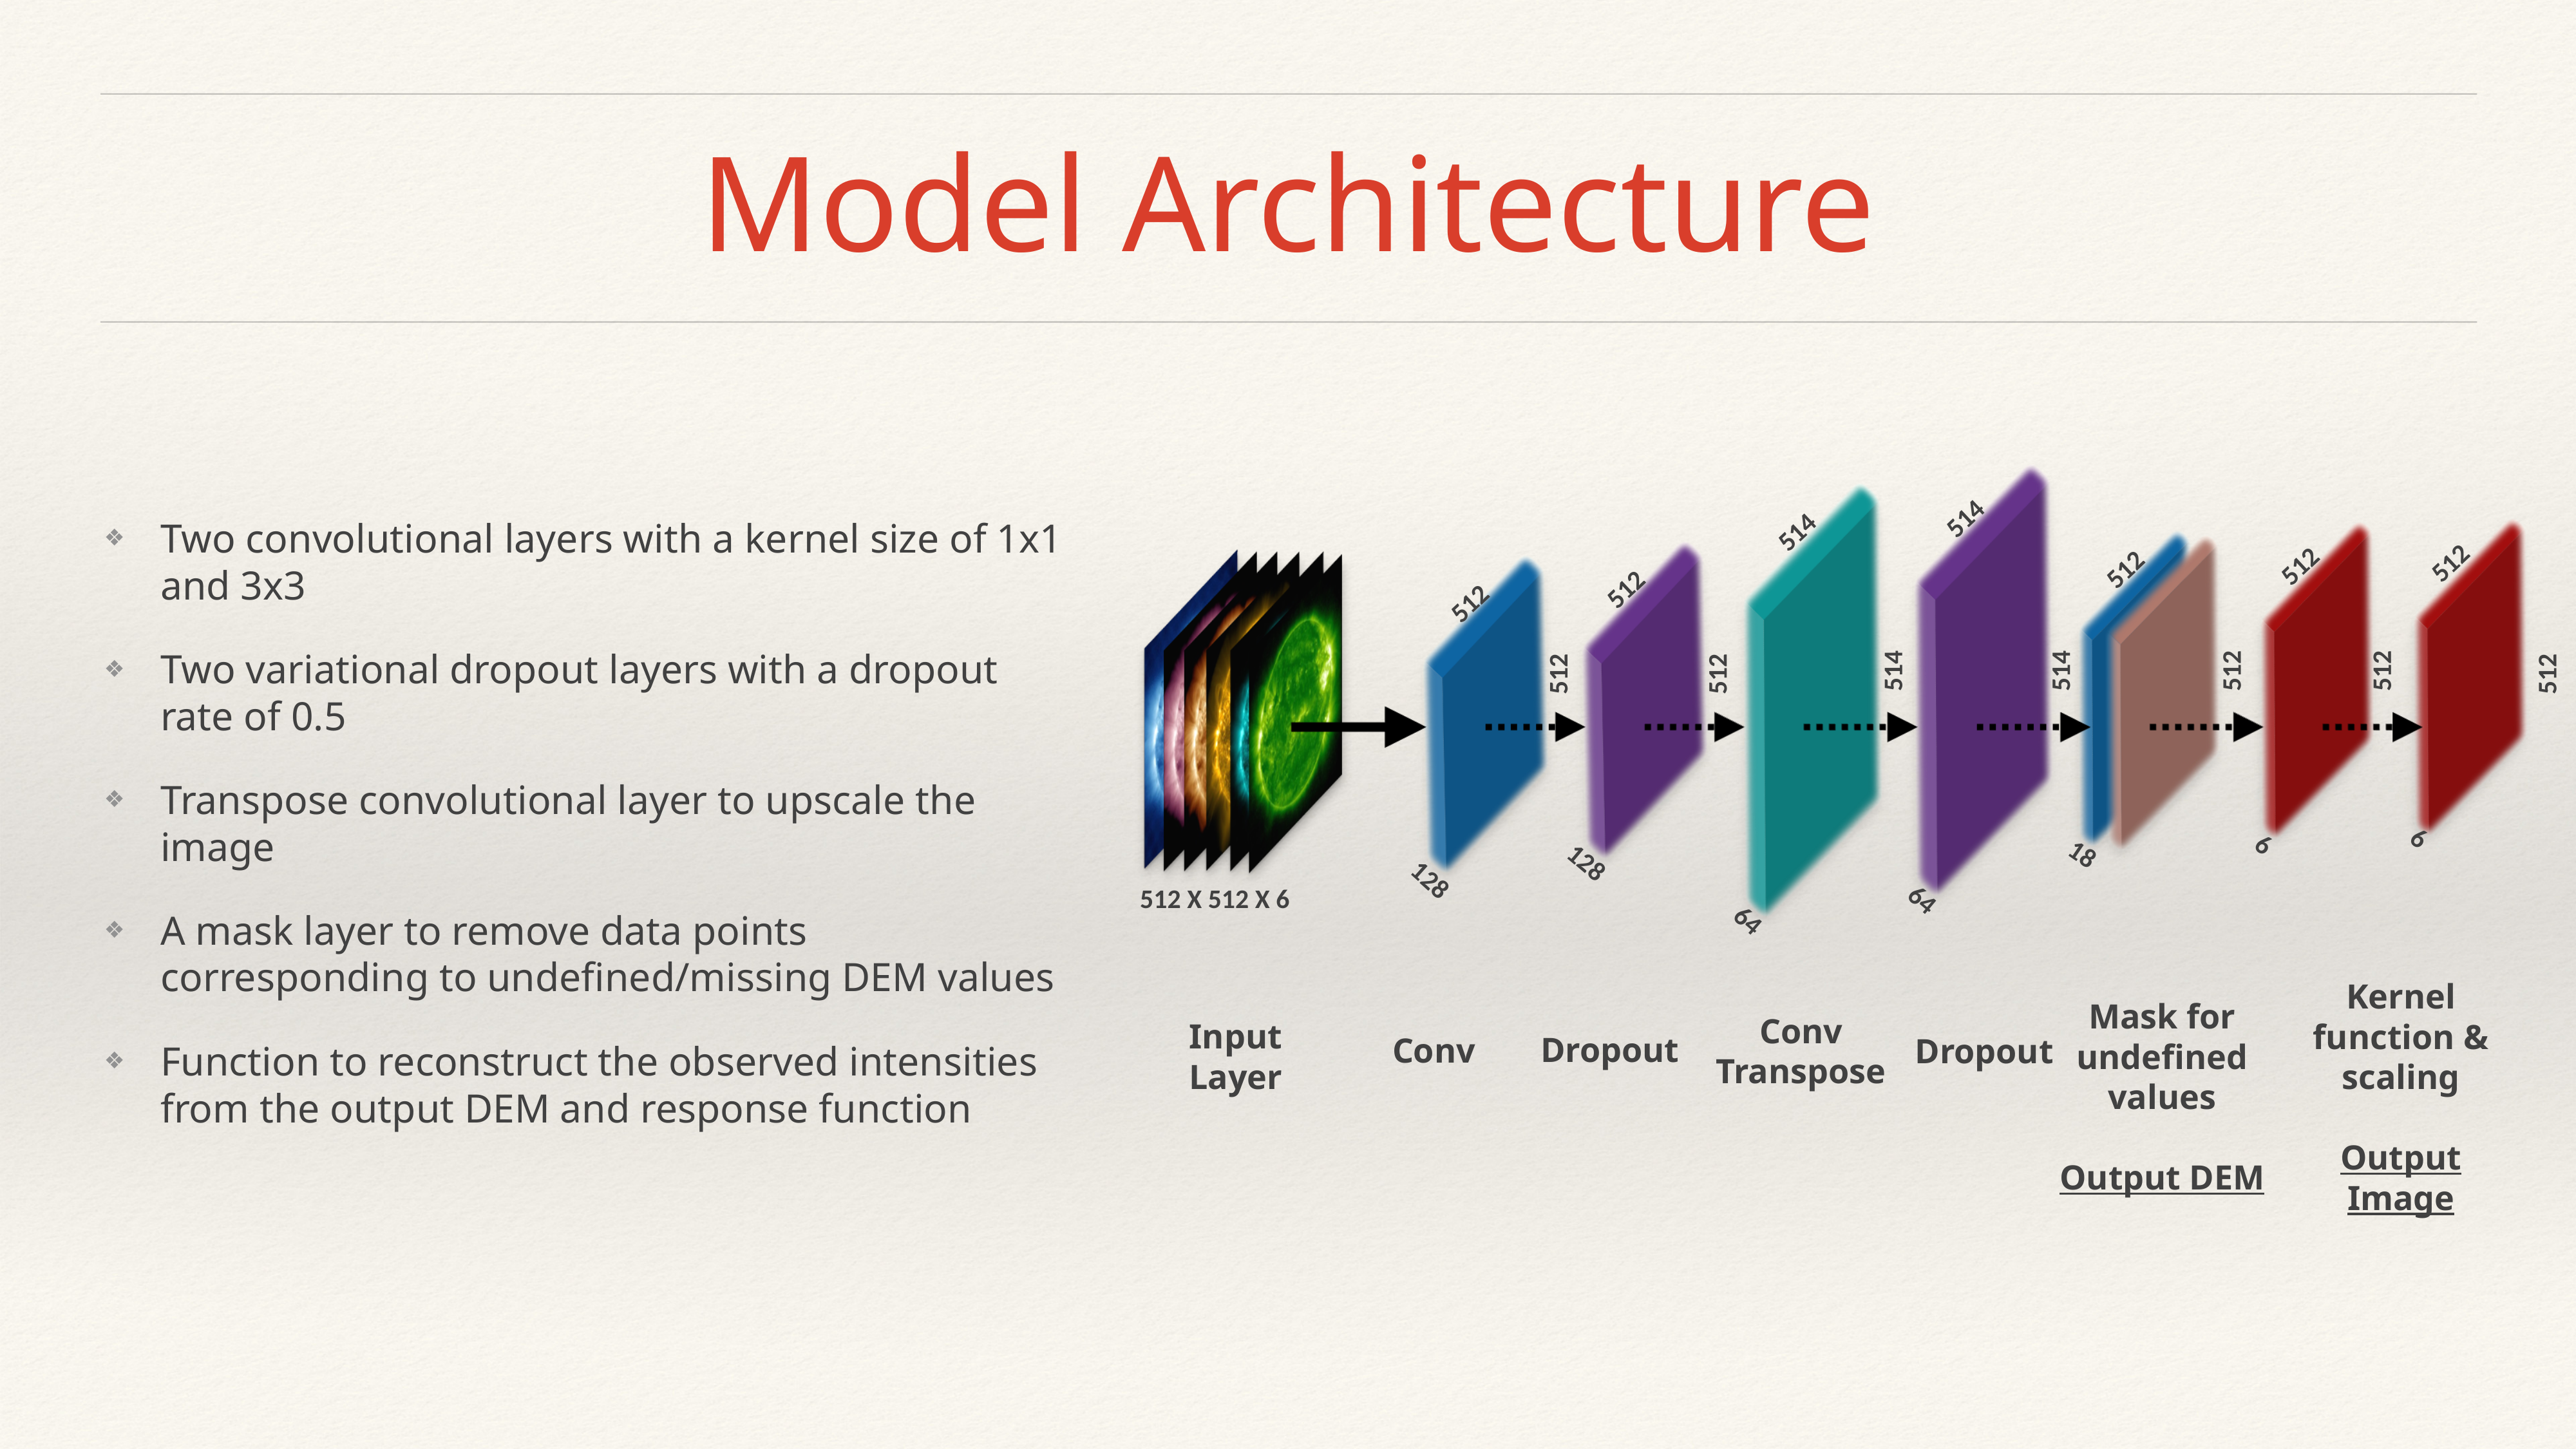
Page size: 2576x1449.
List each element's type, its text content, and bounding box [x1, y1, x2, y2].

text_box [1102, 337, 2569, 1204]
picture [0, 0, 2576, 1449]
title Model Architecture [100, 120, 2476, 297]
list Two convolutional layers with a kernel size of 1x1 and 3x3 Two variational dropout layers with a dropout rate of 0.5 Transpose convolutional layer to upscale the image A mask layer to remove data points corresponding to undefined/missing DEM values Function to reconstruct the observed intensities from the output DEM and response function [98, 486, 1083, 1159]
